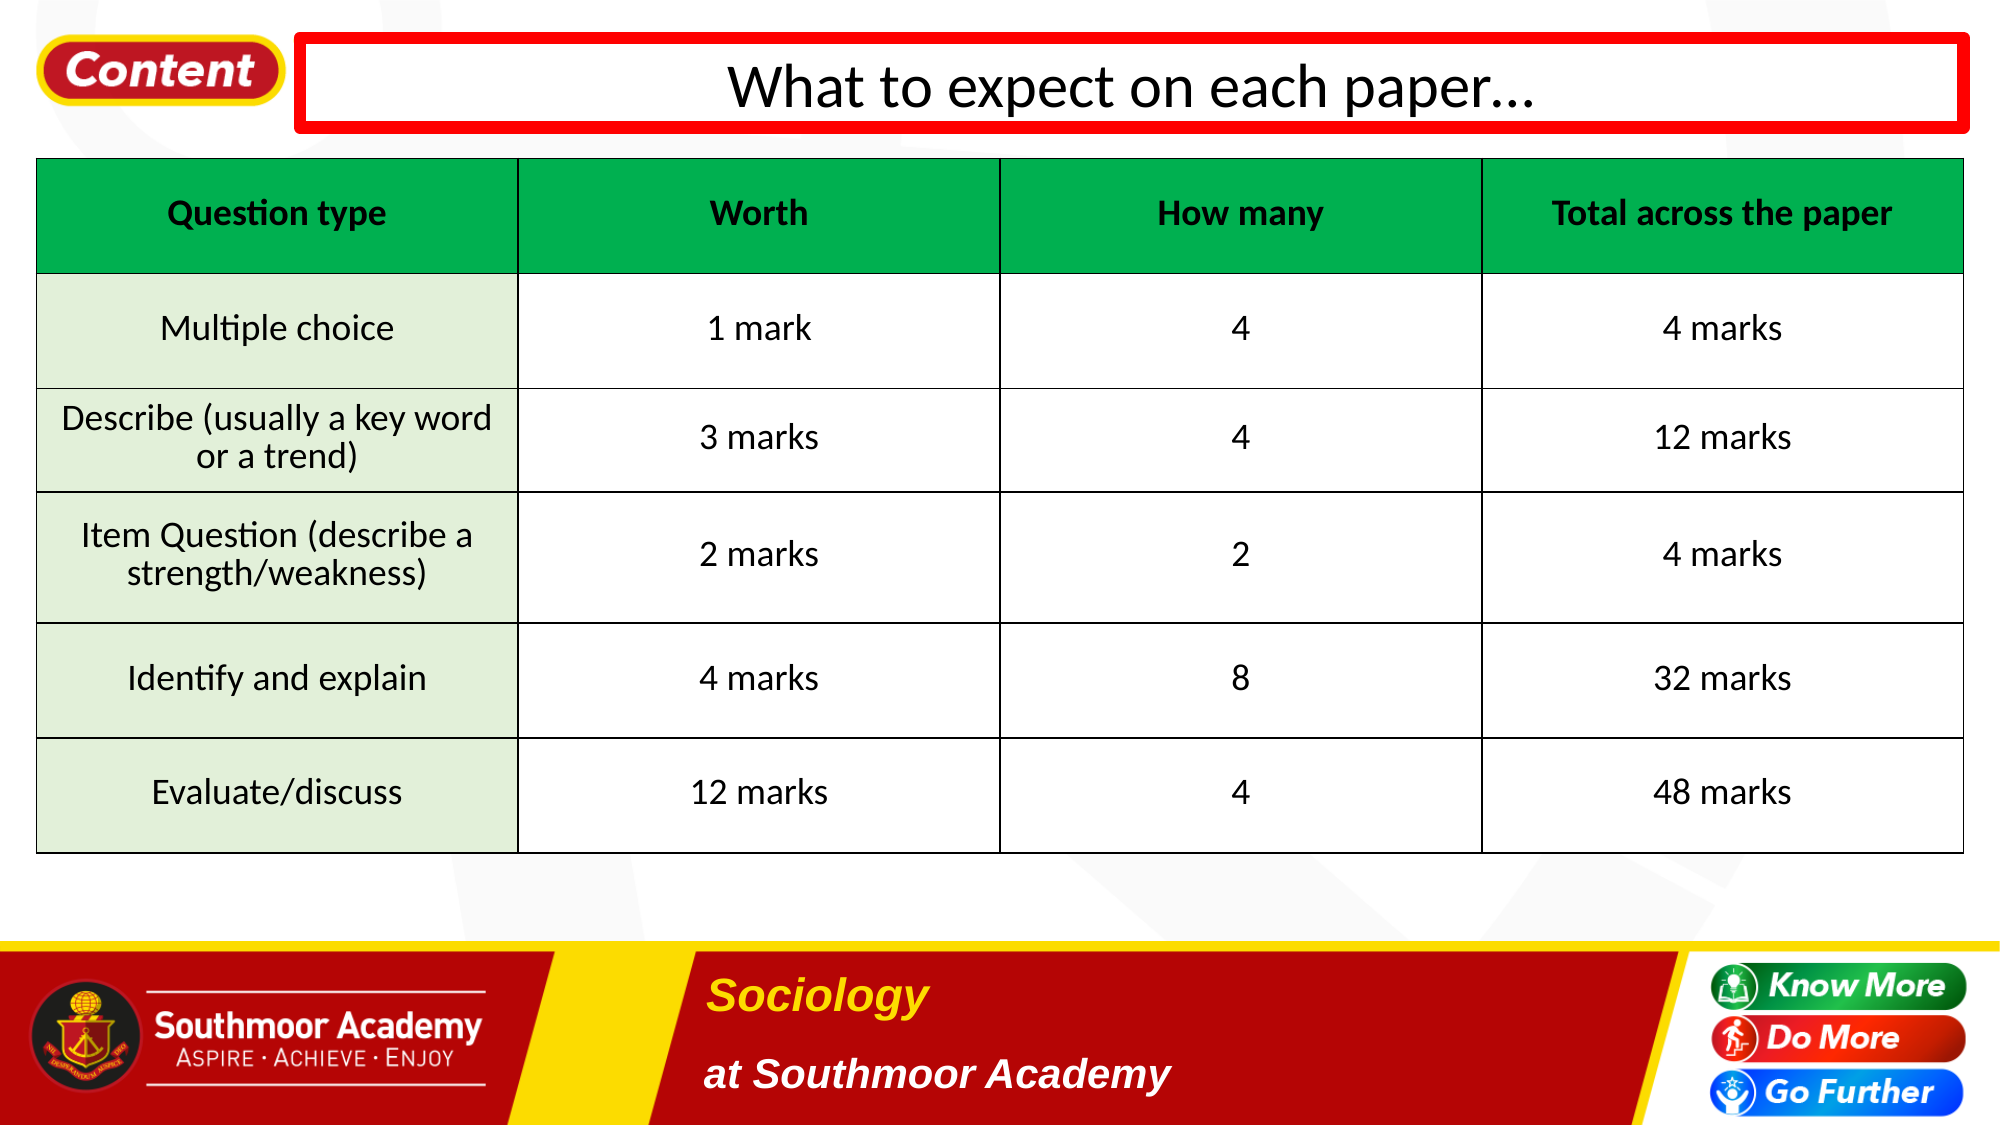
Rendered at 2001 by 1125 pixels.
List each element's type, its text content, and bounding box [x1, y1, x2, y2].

table_cell 12 marks [1483, 389, 1963, 491]
table_cell Describe (usually a key word or a trend) [37, 389, 517, 491]
table_cell 8 [1001, 624, 1481, 737]
text_box What to expect on each paper… [300, 37, 1964, 128]
table_cell 3 marks [519, 389, 999, 491]
table_header How many [1001, 159, 1481, 273]
table_cell 48 marks [1483, 739, 1963, 852]
table_cell 4 [1001, 274, 1481, 388]
table_cell 12 marks [519, 739, 999, 852]
table_cell Multiple choice [37, 274, 517, 388]
table_cell Item Question (describe a strength/weakness) [37, 493, 517, 622]
table_cell 4 [1001, 389, 1481, 491]
table_cell Identify and explain [37, 624, 517, 737]
table_header Question type [37, 159, 517, 273]
picture [0, 0, 2000, 1125]
table_cell Evaluate/discuss [37, 739, 517, 852]
table_cell 2 marks [519, 493, 999, 622]
table_header Worth [519, 159, 999, 273]
table_cell 4 marks [519, 624, 999, 737]
title Sociology [691, 963, 1838, 1029]
table_cell 4 marks [1483, 493, 1963, 622]
table_cell 4 [1001, 739, 1481, 852]
table_cell 4 marks [1483, 274, 1963, 388]
table_cell 1 mark [519, 274, 999, 388]
table_cell 2 [1001, 493, 1481, 622]
table_header Total across the paper [1483, 159, 1963, 273]
table_cell 32 marks [1483, 624, 1963, 737]
